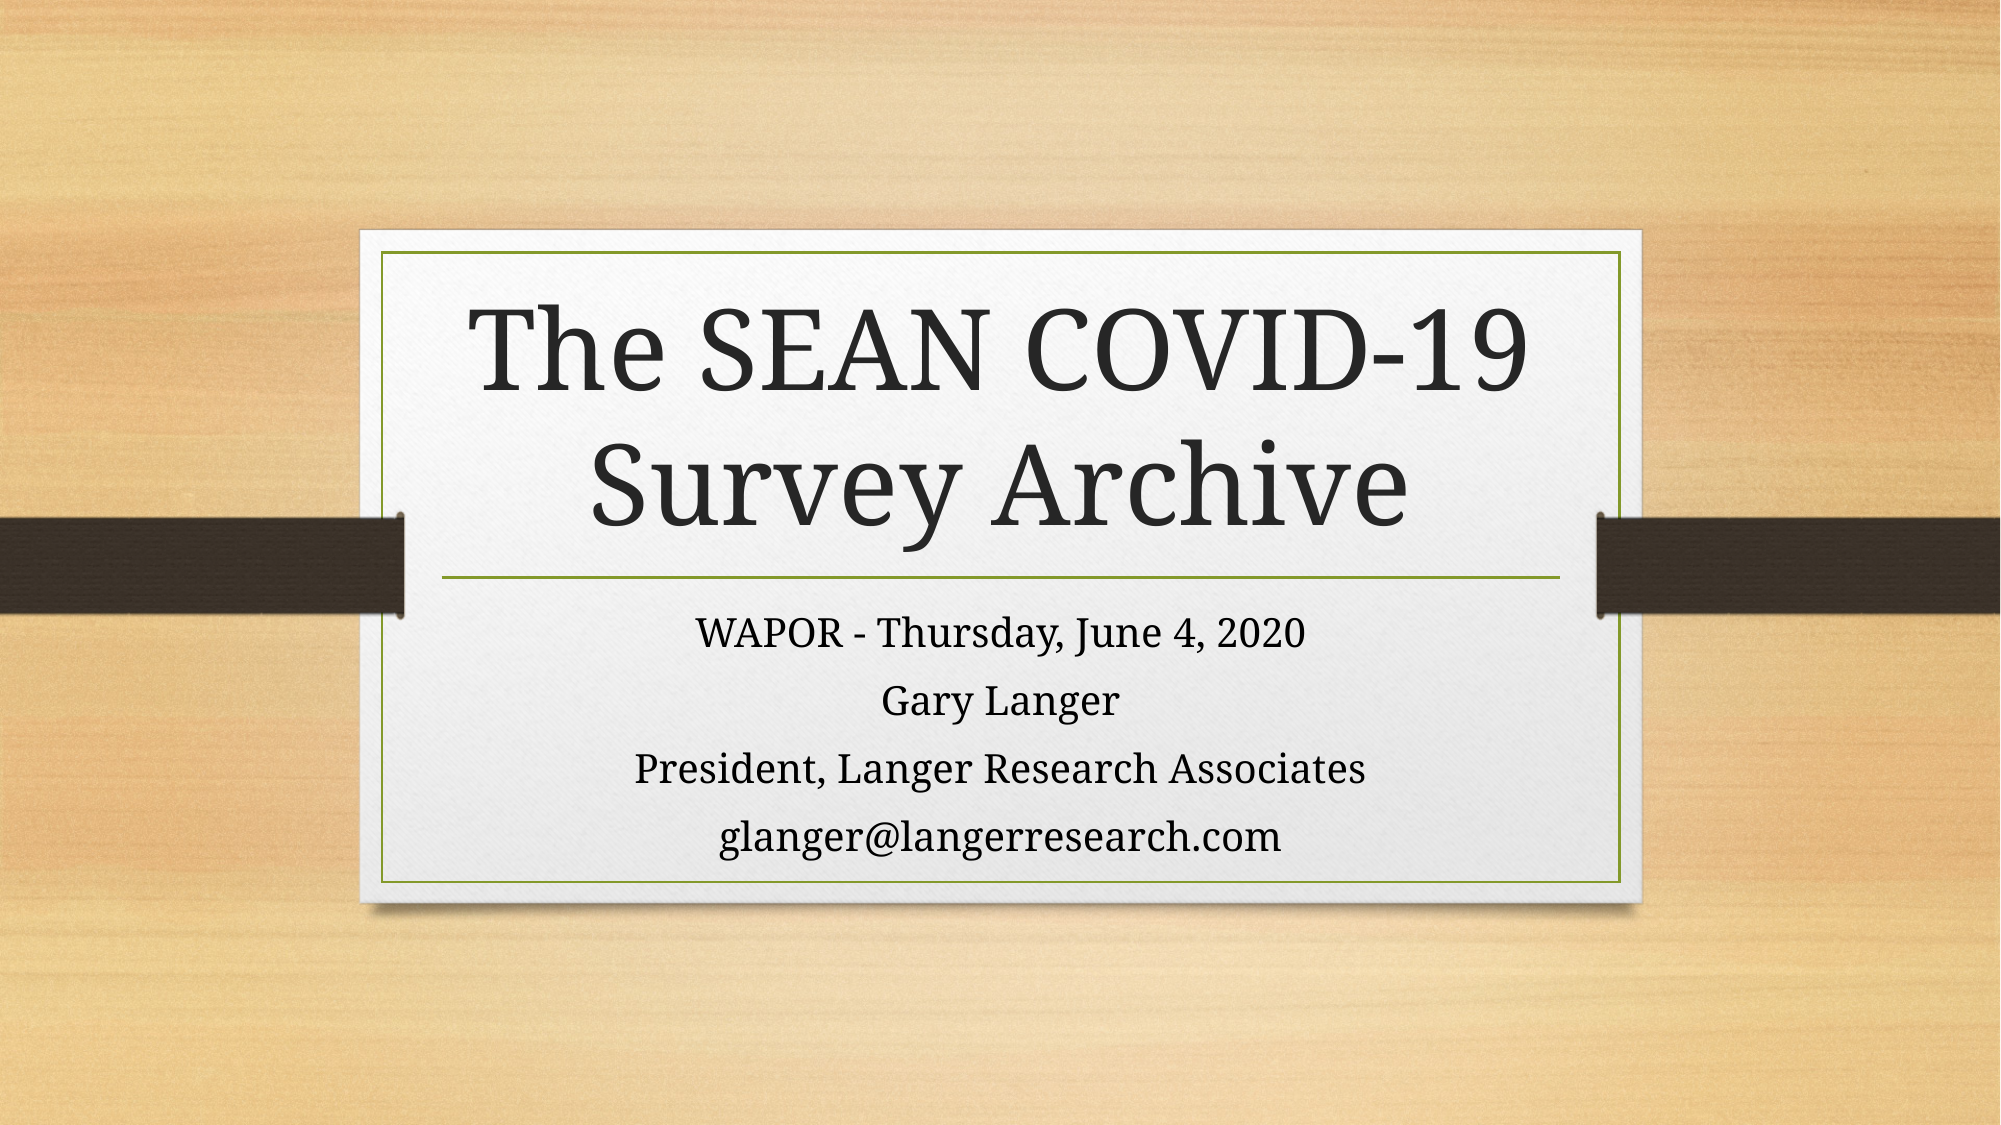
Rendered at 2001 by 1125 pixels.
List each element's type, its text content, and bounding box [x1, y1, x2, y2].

picture [0, 0, 2001, 1125]
title The SEAN COVID-19 Survey Archive [441, 306, 1560, 556]
subtitle WAPOR - Thursday, June 4, 2020 Gary Langer President, Langer Research Associates glanger@langerresearch.com [441, 600, 1560, 869]
